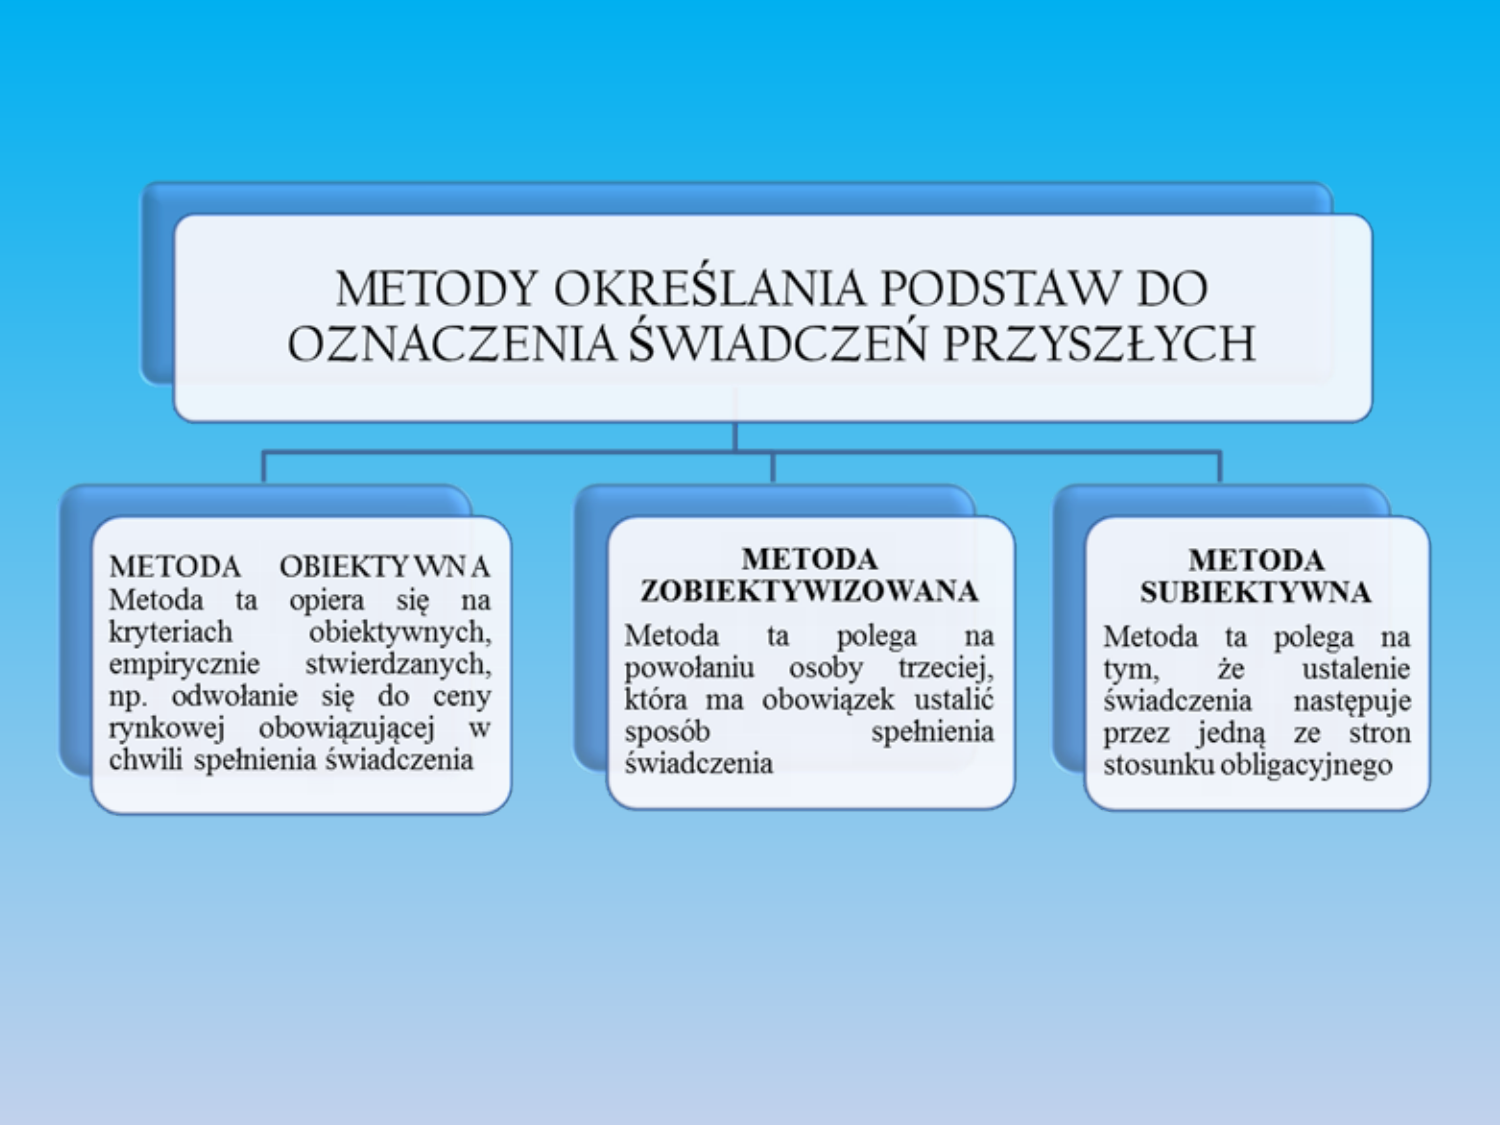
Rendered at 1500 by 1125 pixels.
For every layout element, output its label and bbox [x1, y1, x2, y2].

picture [52, 159, 1435, 838]
